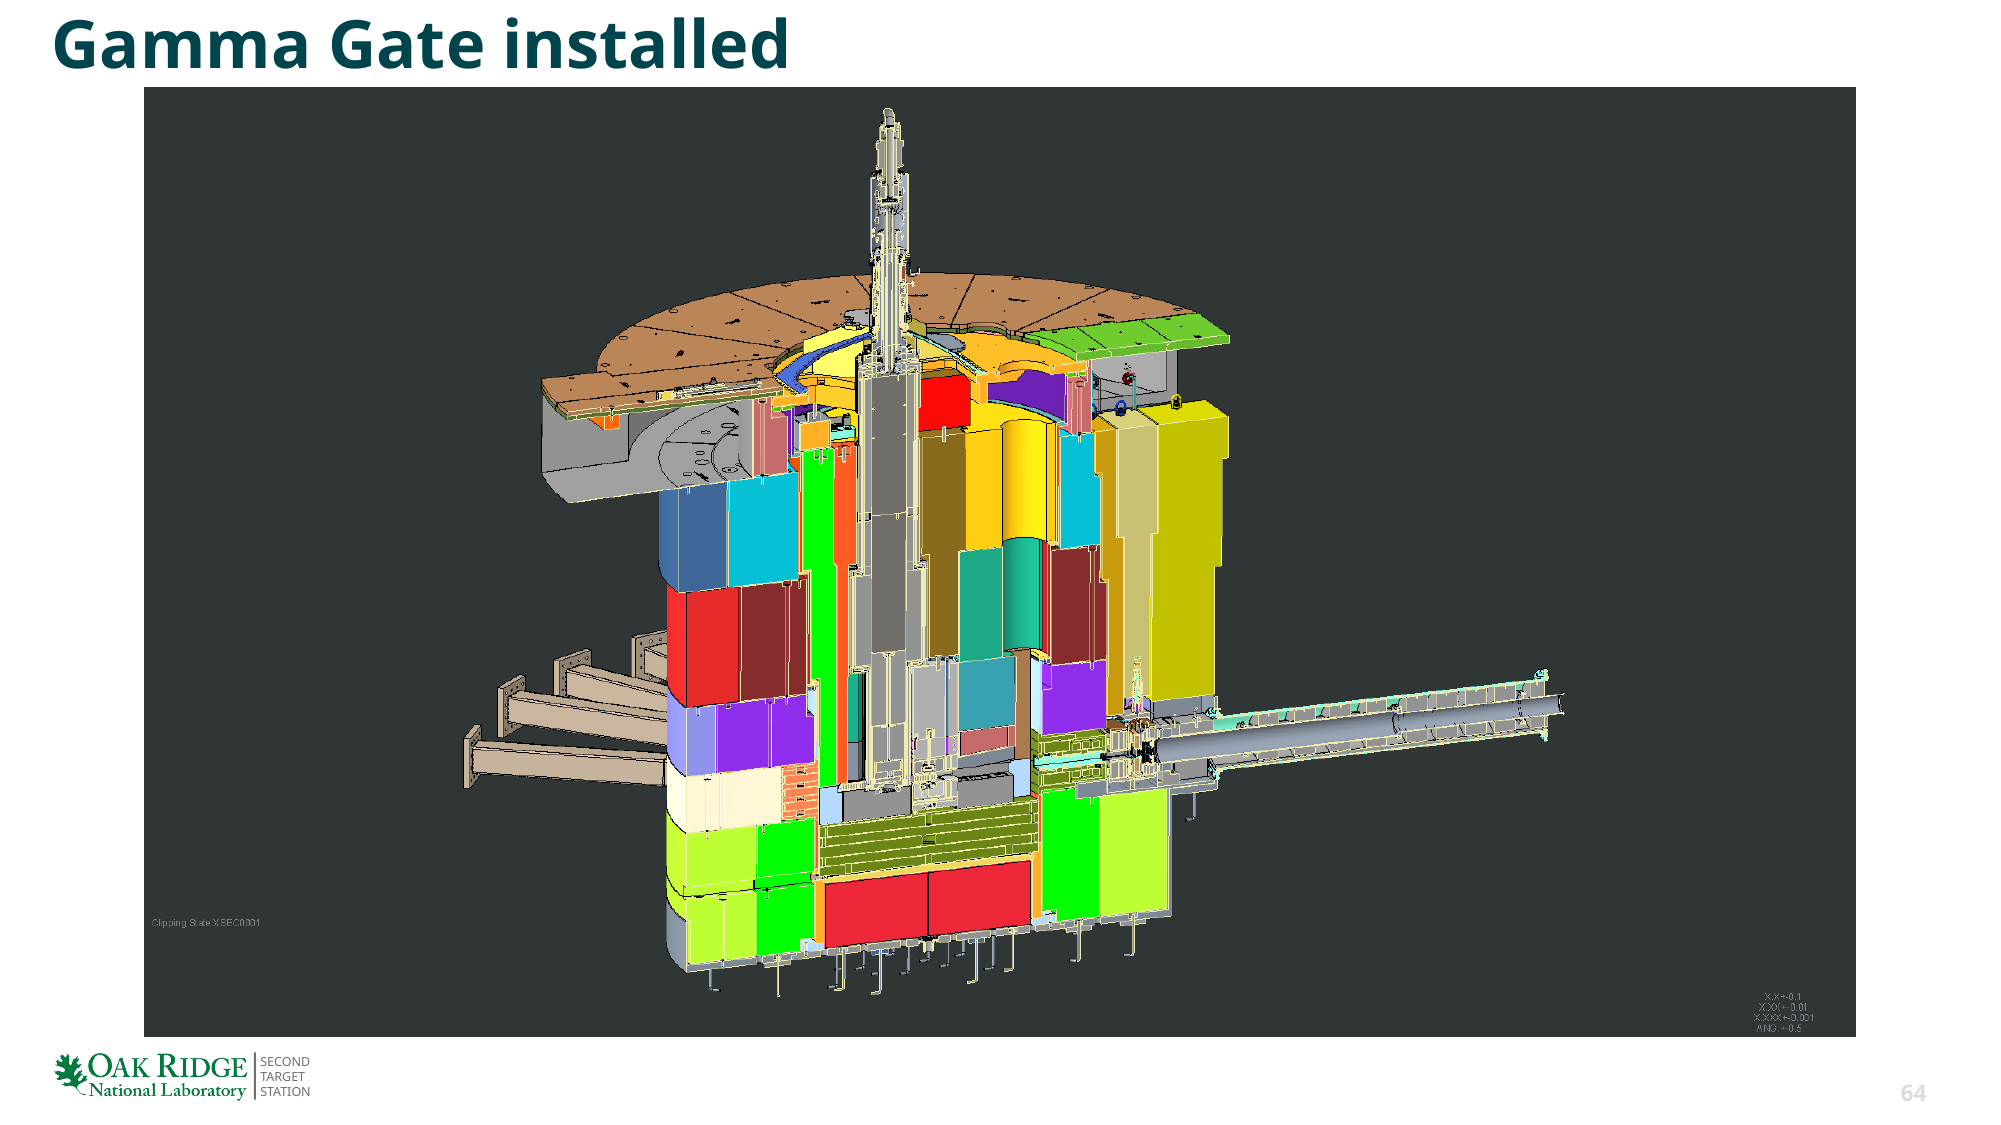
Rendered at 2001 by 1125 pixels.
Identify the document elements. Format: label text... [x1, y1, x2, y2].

picture [144, 87, 1856, 1037]
picture [49, 1049, 250, 1104]
title Gamma Gate installed [51, 10, 1937, 156]
